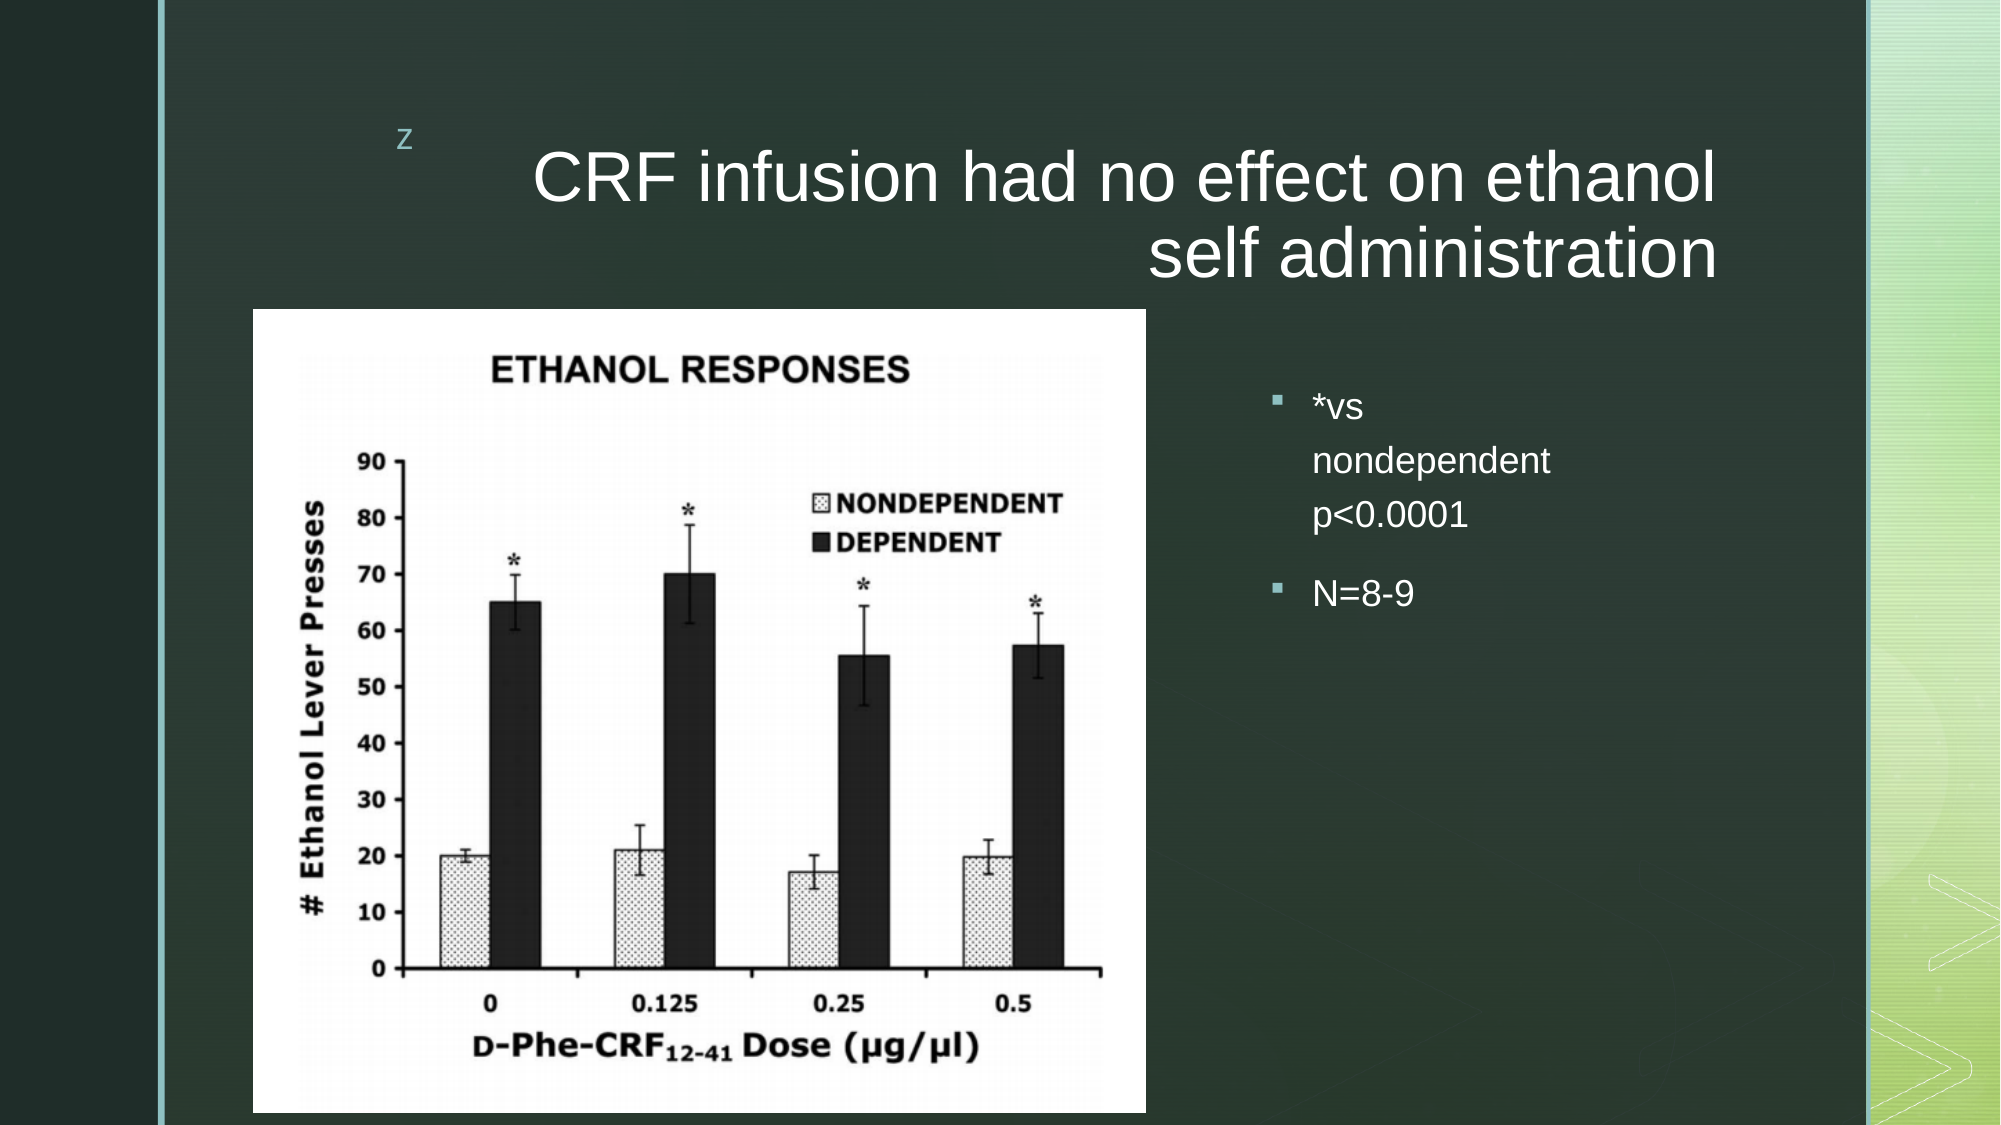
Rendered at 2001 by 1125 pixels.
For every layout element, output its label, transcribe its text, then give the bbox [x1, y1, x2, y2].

title CRF infusion had no effect on ethanol self administration [428, 132, 1734, 310]
text_box *vs nondependent p<0.0001 N=8-9 [1254, 366, 1588, 531]
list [252, 308, 1147, 1113]
picture [1871, 0, 2001, 1125]
